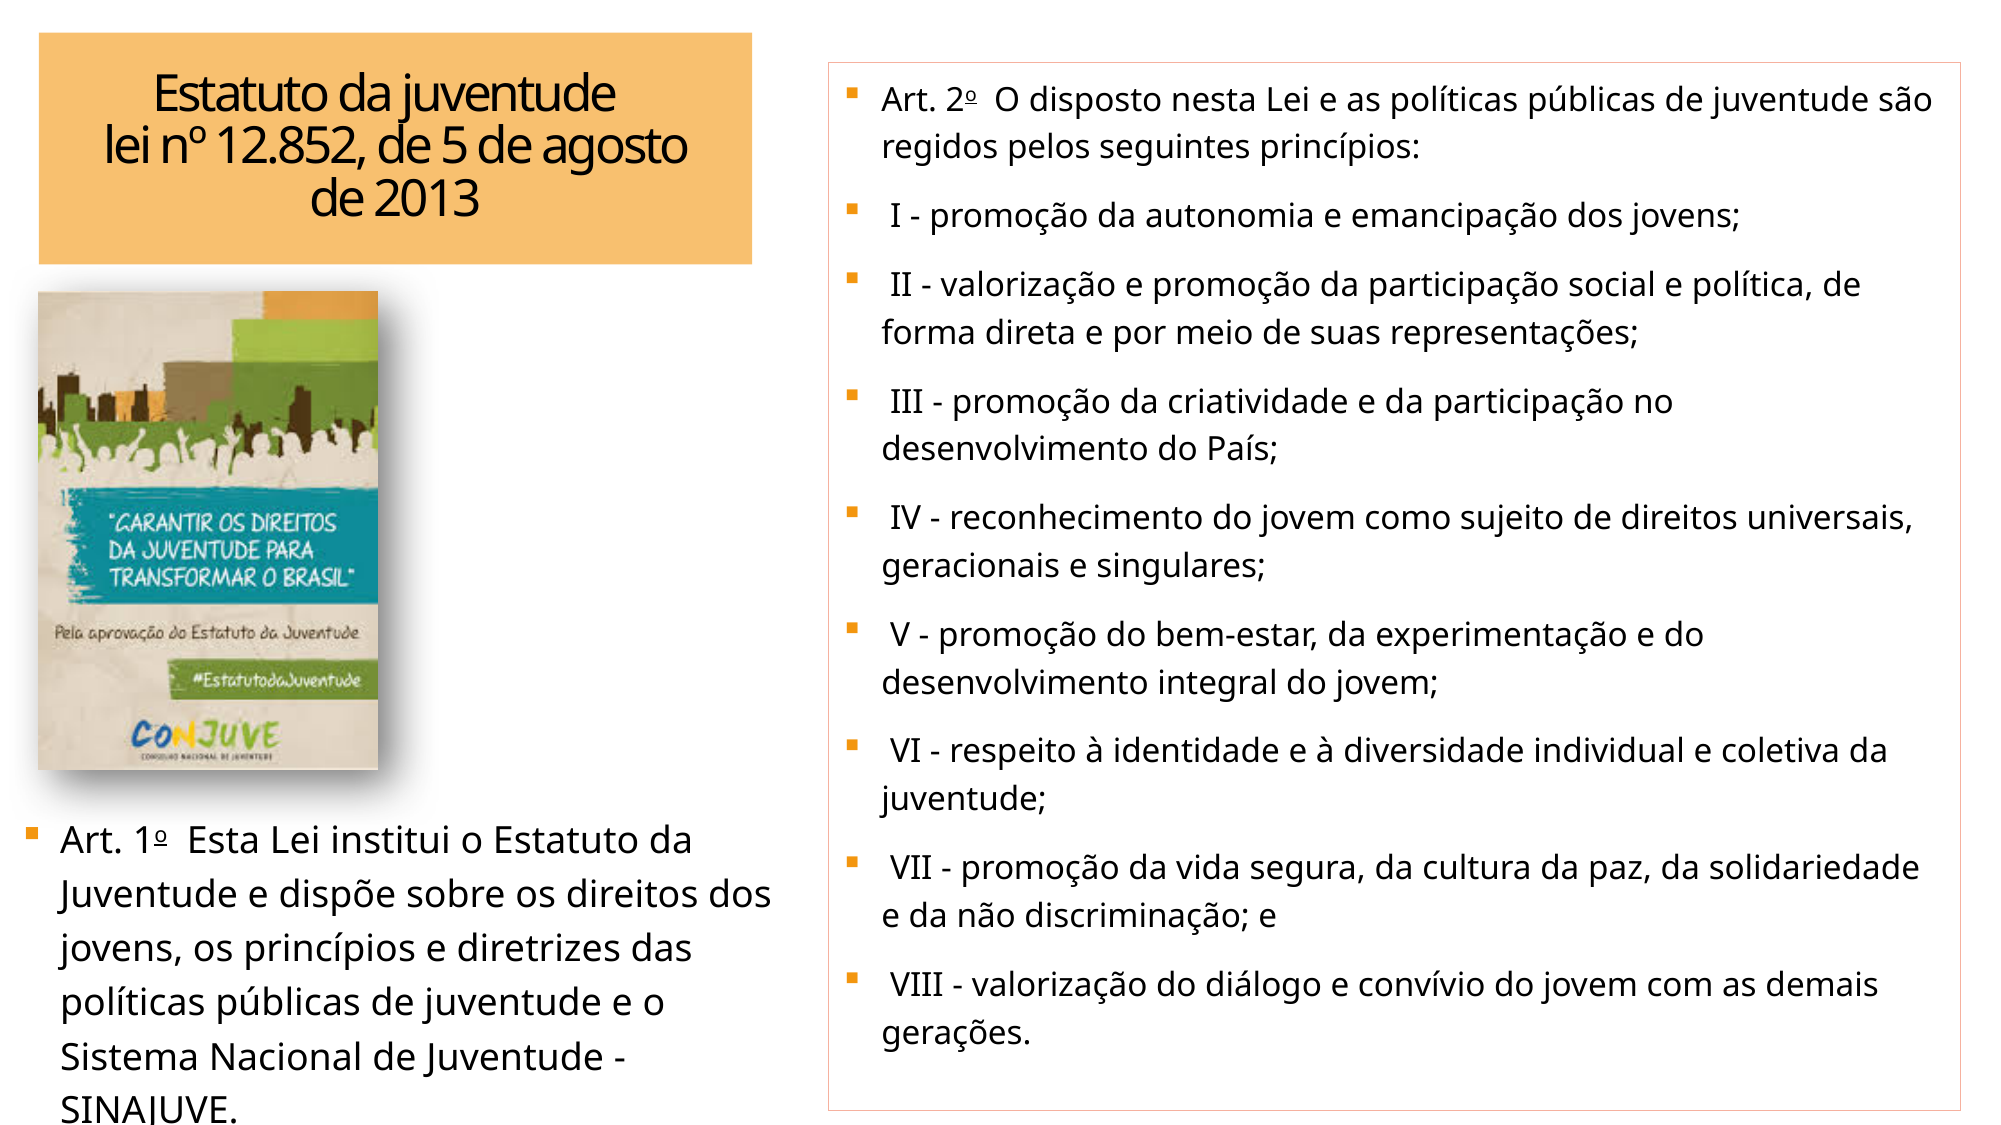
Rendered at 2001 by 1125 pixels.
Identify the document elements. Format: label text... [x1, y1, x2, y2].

picture [38, 291, 378, 770]
list Art. 1o Esta Lei institui o Estatuto da Juventude e dispõe sobre os direitos dos jovens, os princípios e diretrizes das políticas públicas de juventude e o Sistema Nacional de Juventude - SINAJUVE. [7, 800, 829, 1125]
title Estatuto da juventude lei nº 12.852, de 5 de agosto de 2013 [38, 32, 753, 265]
list Art. 2o O disposto nesta Lei e as políticas públicas de juventude são regidos pelos seguintes princípios: I - promoção da autonomia e emancipação dos jovens; II - valorização e promoção da participação social e política, de forma direta e por meio de suas representações; III - promoção da criatividade e da participação no desenvolvimento do País; IV - reconhecimento do jovem como sujeito de direitos universais, geracionais e singulares; V - promoção do bem-estar, da experimentação e do desenvolvimento integral do jovem; VI - respeito à identidade e à diversidade individual e coletiva da juventude; VII - promoção da vida segura, da cultura da paz, da solidariedade e da não discriminação; e VIII - valorização do diálogo e convívio do jovem com as demais gerações. [828, 62, 1961, 1111]
